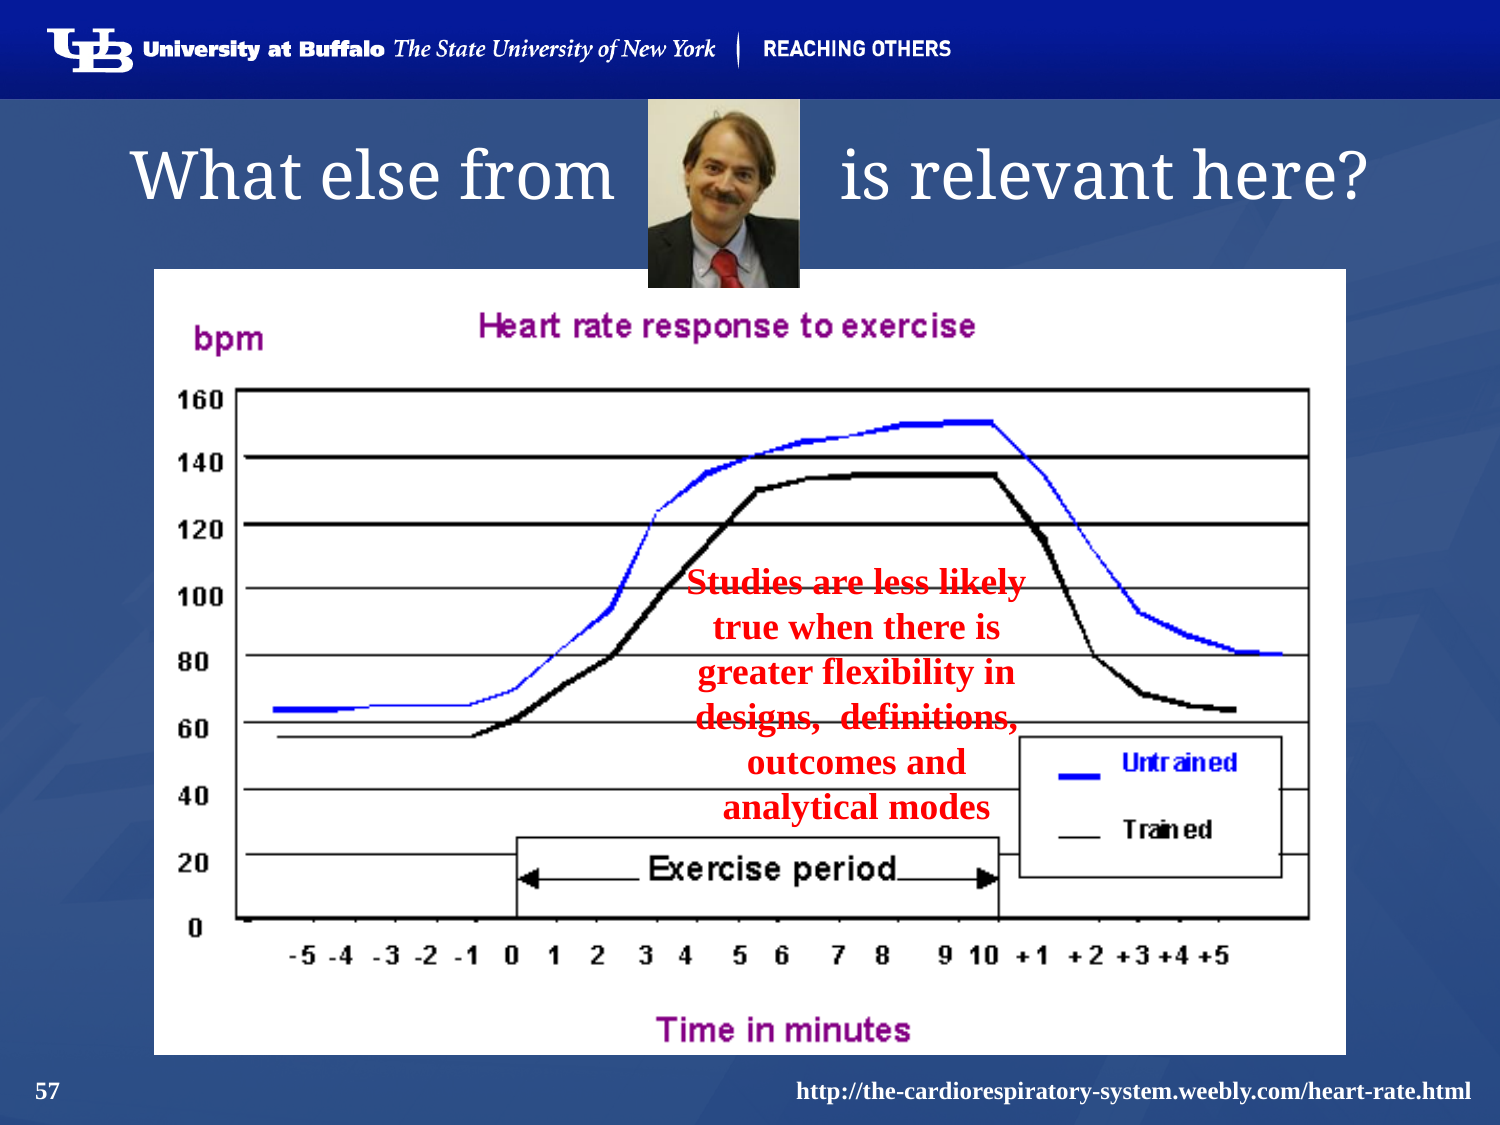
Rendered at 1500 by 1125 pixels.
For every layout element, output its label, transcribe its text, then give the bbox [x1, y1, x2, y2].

picture [0, 0, 1500, 1055]
title What else from is relevant here? [804, 125, 1463, 250]
slide_number 57 [3, 1059, 75, 1120]
text_box http://the-cardiorespiratory-system.weebly.com/heart-rate.html [449, 1067, 1488, 1112]
title What else from is relevant here? [37, 125, 642, 250]
